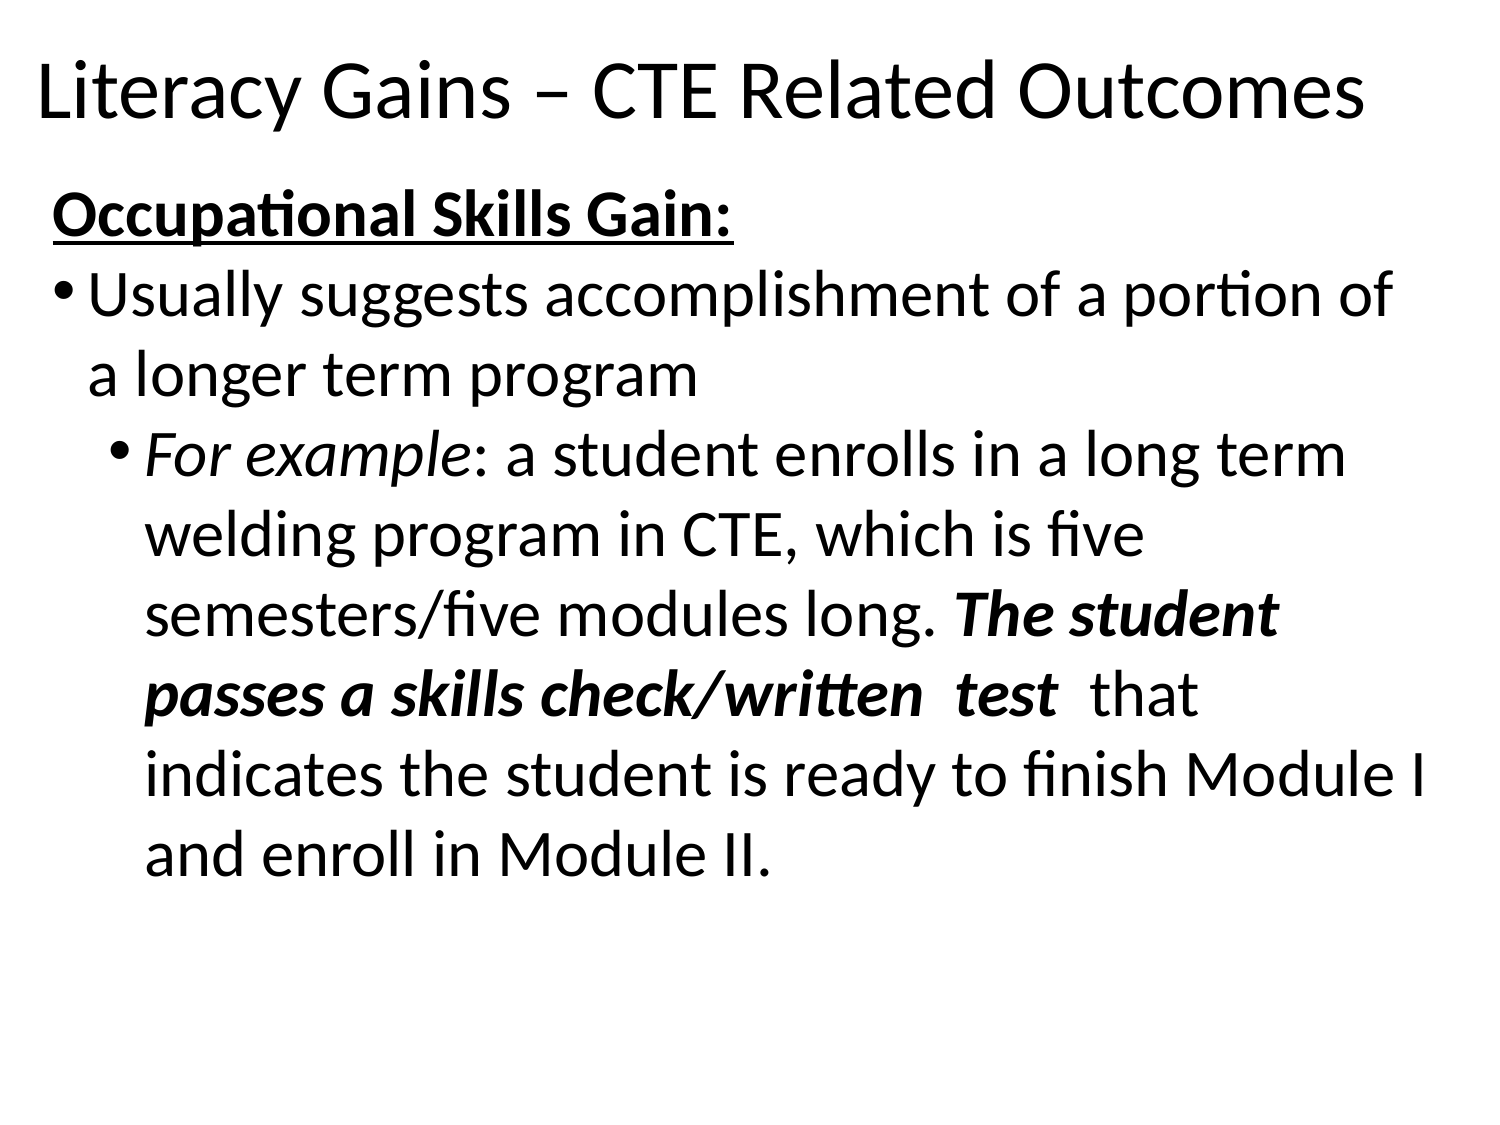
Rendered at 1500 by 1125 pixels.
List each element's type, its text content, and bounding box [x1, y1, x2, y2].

text_box Literacy Gains – CTE Related Outcomes [21, 26, 1410, 143]
text_box Occupational Skills Gain: Usually suggests accomplishment of a portion of a longer term program For example: a student enrolls in a long term welding program in CTE, which is five semesters/five modules long. The student passes a skills check/written test that indicates the student is ready to finish Module I and enroll in Module II. [37, 162, 1444, 967]
